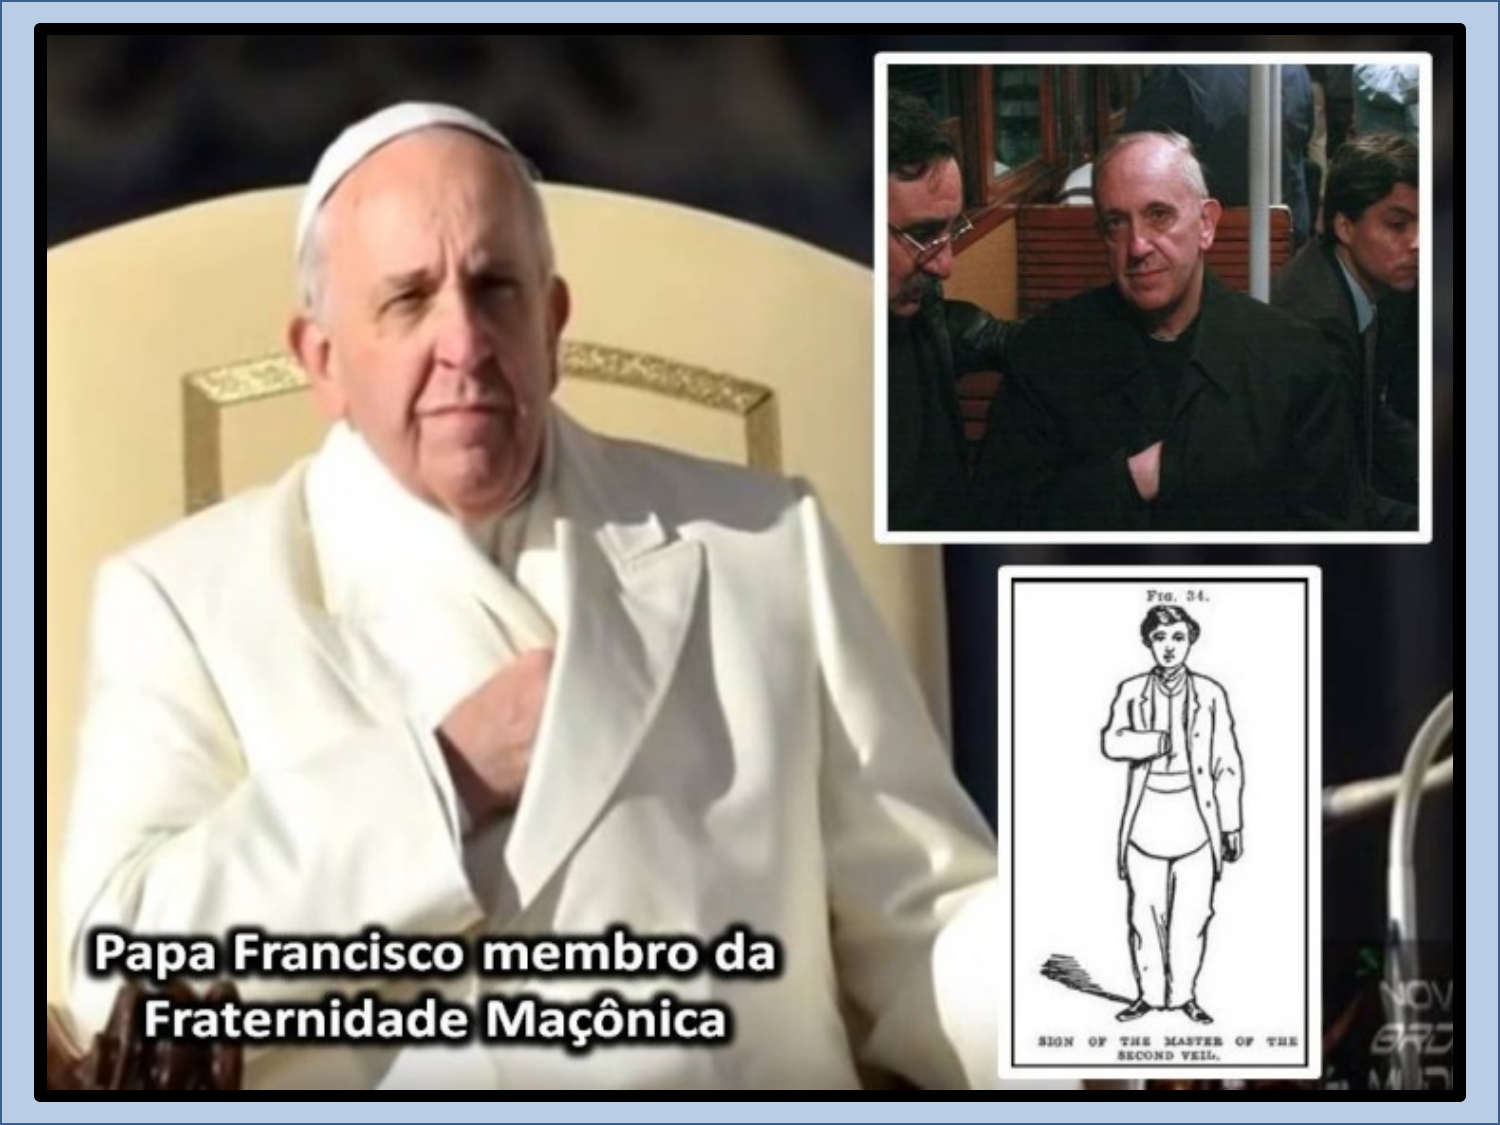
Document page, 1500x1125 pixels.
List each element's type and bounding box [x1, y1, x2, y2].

text_box [0, 0, 1500, 1125]
picture [46, 34, 1454, 1091]
